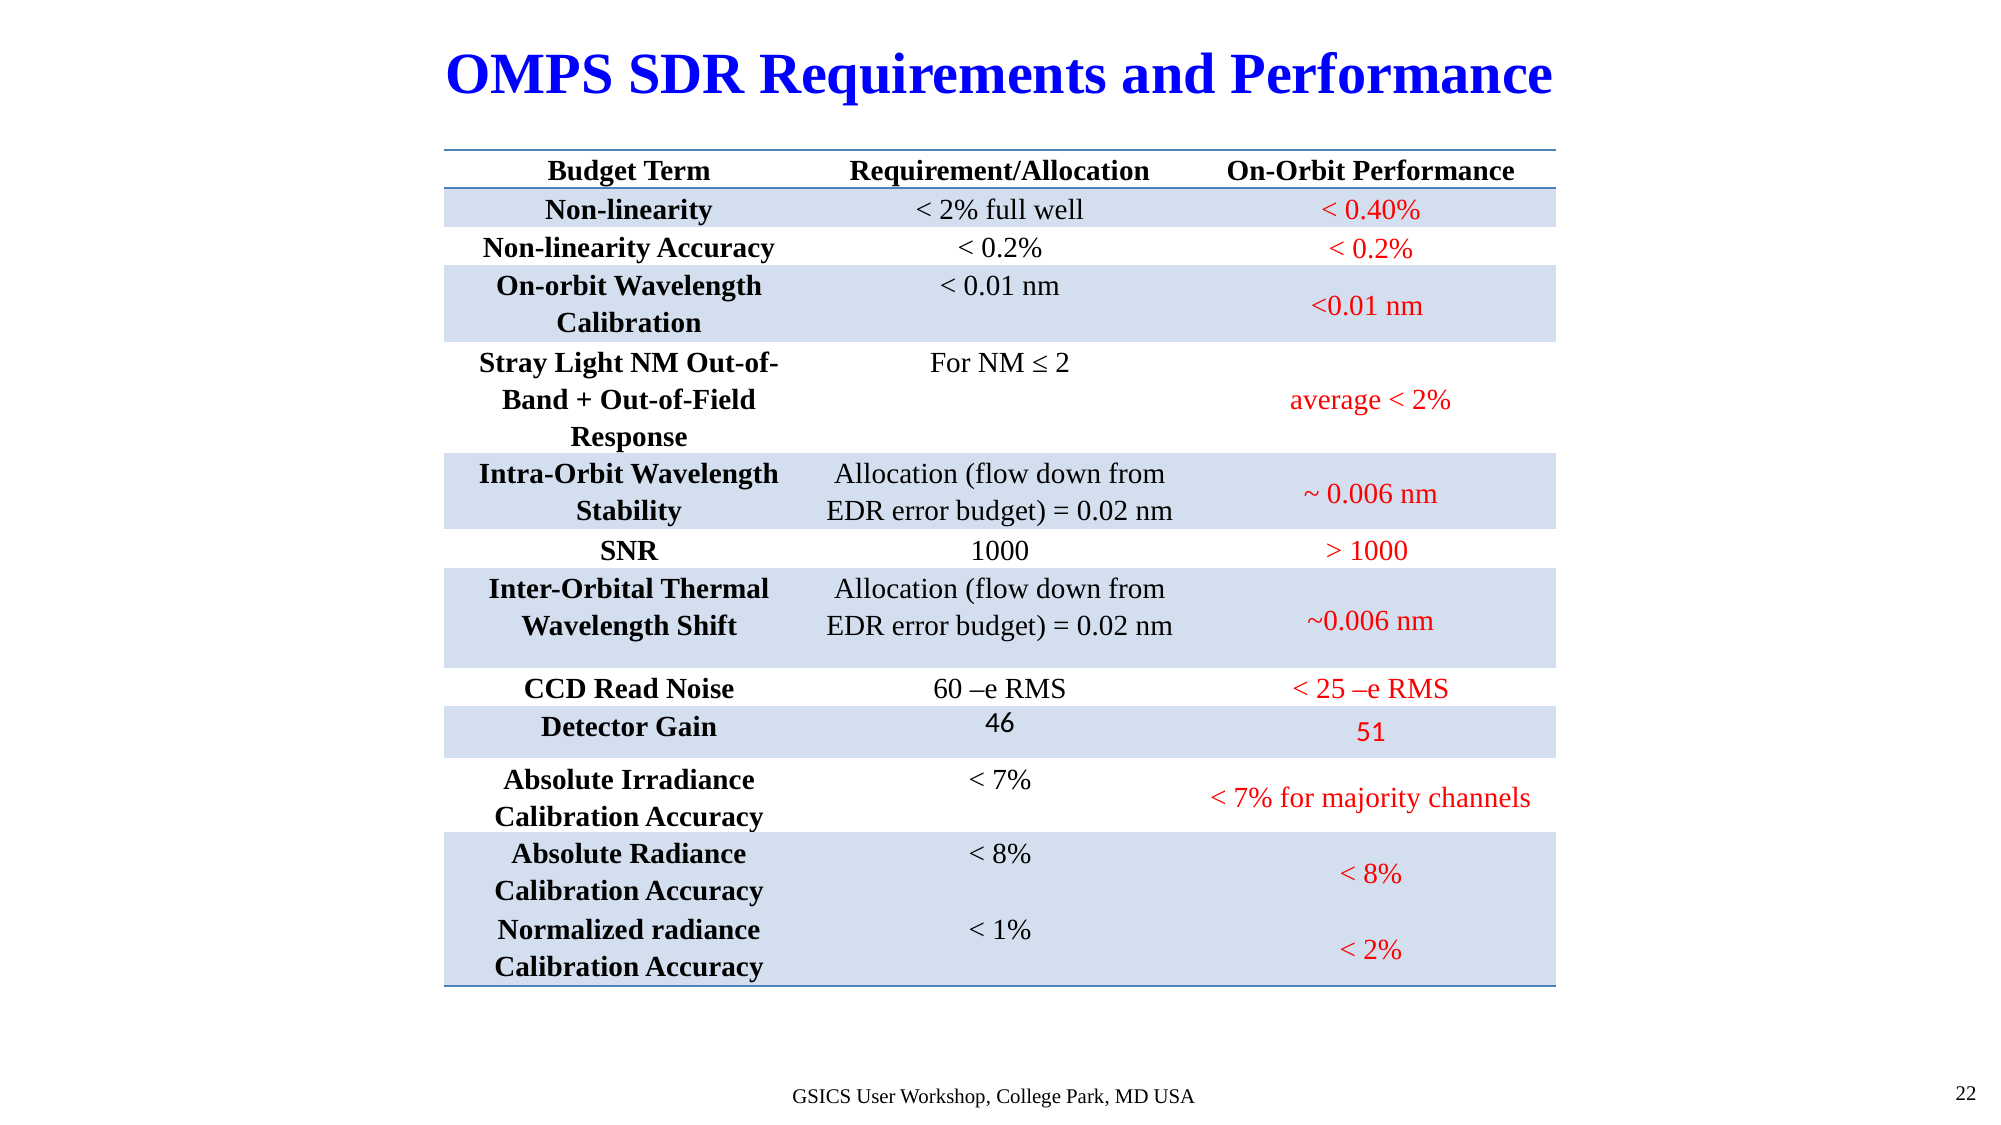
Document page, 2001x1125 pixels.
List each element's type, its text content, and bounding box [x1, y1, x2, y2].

table_cell < 25 –e RMS [1185, 668, 1556, 706]
table_cell < 7% for majority channels [1185, 758, 1556, 832]
table_header Budget Term [444, 151, 815, 187]
table_cell Stray Light NM Out-of-Band + Out-of-Field Response [444, 342, 815, 453]
table_cell Absolute Irradiance Calibration Accuracy [444, 758, 815, 832]
table_cell For NM ≤ 2 [815, 342, 1185, 453]
table_cell On-orbit Wavelength Calibration [444, 265, 815, 342]
table_header On-Orbit Performance [1185, 151, 1556, 187]
table_cell Non-linearity Accuracy [444, 227, 815, 265]
table_cell 51 [1185, 706, 1556, 758]
table_cell < 2% [1185, 909, 1556, 985]
table_header Requirement/Allocation [815, 151, 1185, 187]
table_cell Normalized radiance Calibration Accuracy [444, 909, 815, 985]
table_cell Detector Gain [444, 706, 815, 758]
table_cell 1000 [815, 529, 1185, 568]
table_cell 60 –e RMS [815, 668, 1185, 706]
table_cell Absolute Radiance Calibration Accuracy [444, 832, 815, 909]
table_cell SNR [444, 529, 815, 568]
table_cell Intra-Orbit Wavelength Stability [444, 453, 815, 529]
title OMPS SDR Requirements and Performance [137, 24, 1863, 125]
table_cell Allocation (flow down from EDR error budget) = 0.02 nm [815, 568, 1185, 668]
slide_number 22 [1899, 1062, 1992, 1123]
table_cell ~0.006 nm [1185, 568, 1556, 668]
table_cell average < 2% [1185, 342, 1556, 453]
table_cell < 8% [1185, 832, 1556, 909]
table_cell < 0.2% [1185, 227, 1556, 265]
table_cell 46 [815, 706, 1185, 758]
table_cell CCD Read Noise [444, 668, 815, 706]
table_cell <0.01 nm [1185, 265, 1556, 342]
table_cell ~ 0.006 nm [1185, 453, 1556, 529]
footer GSICS User Workshop, College Park, MD USA [675, 1065, 1317, 1125]
table_cell Inter-Orbital Thermal Wavelength Shift [444, 568, 815, 668]
table_cell < 7% [815, 758, 1185, 832]
table_cell < 1% [815, 909, 1185, 985]
table_cell Non-linearity [444, 189, 815, 227]
table_cell > 1000 [1185, 529, 1556, 568]
table_cell < 2% full well [815, 189, 1185, 227]
table_cell Allocation (flow down from EDR error budget) = 0.02 nm [815, 453, 1185, 529]
table_cell < 0.2% [815, 227, 1185, 265]
table_cell < 0.40% [1185, 189, 1556, 227]
table_cell < 0.01 nm [815, 265, 1185, 342]
table_cell < 8% [815, 832, 1185, 909]
